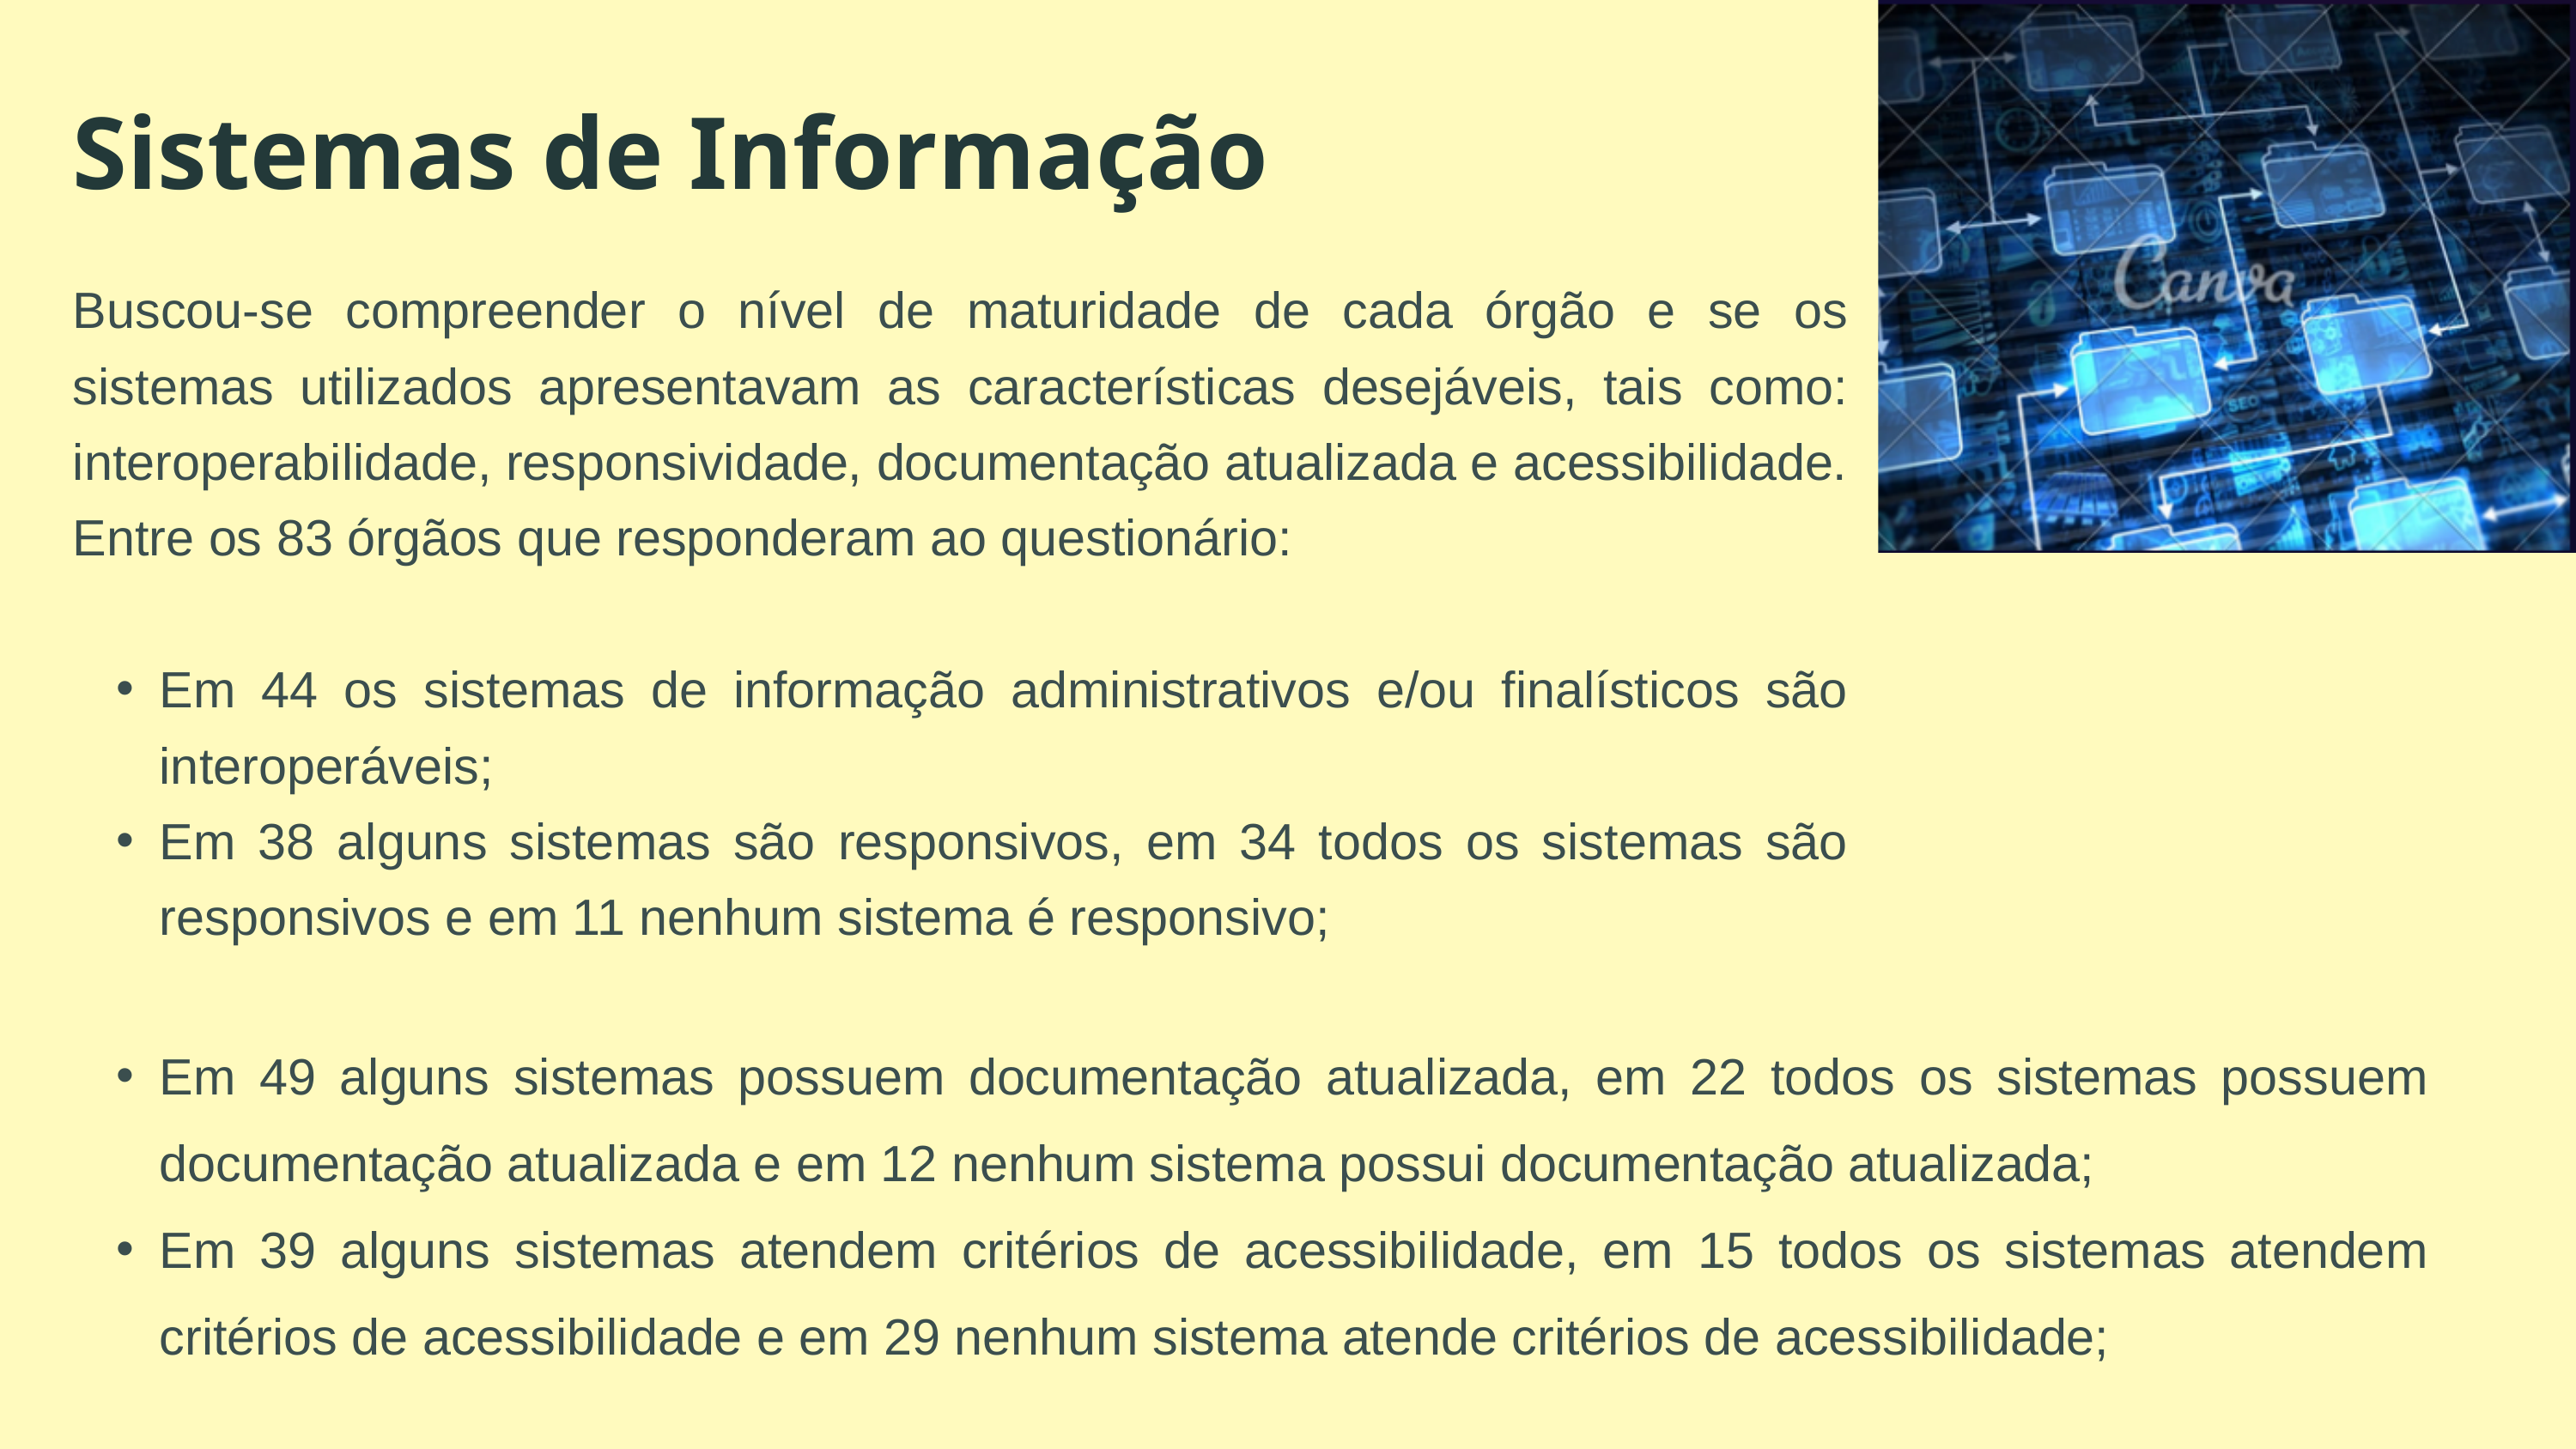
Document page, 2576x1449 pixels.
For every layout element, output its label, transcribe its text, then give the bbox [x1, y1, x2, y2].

text_box Buscou-se compreender o nível de maturidade de cada órgão e se os sistemas utilizados apresentavam as características desejáveis, tais como: interoperabilidade, responsividade, documentação atualizada e acessibilidade. Entre os 83 órgãos que responderam ao questionário: Em 44 os sistemas de informação administrativos e/ou finalísticos são interoperáveis; Em 38 alguns sistemas são responsivos, em 34 todos os sistemas são responsivos e em 11 nenhum sistema é responsivo; [73, 263, 1850, 946]
text_box [1878, 0, 2576, 553]
text_box Em 49 alguns sistemas possuem documentação atualizada, em 22 todos os sistemas possuem documentação atualizada e em 12 nenhum sistema possui documentação atualizada; Em 39 alguns sistemas atendem critérios de acessibilidade, em 15 todos os sistemas atendem critérios de acessibilidade e em 29 nenhum sistema atende critérios de acessibilidade; [72, 1018, 2432, 1366]
text_box Sistemas de Informação [72, 84, 1288, 209]
